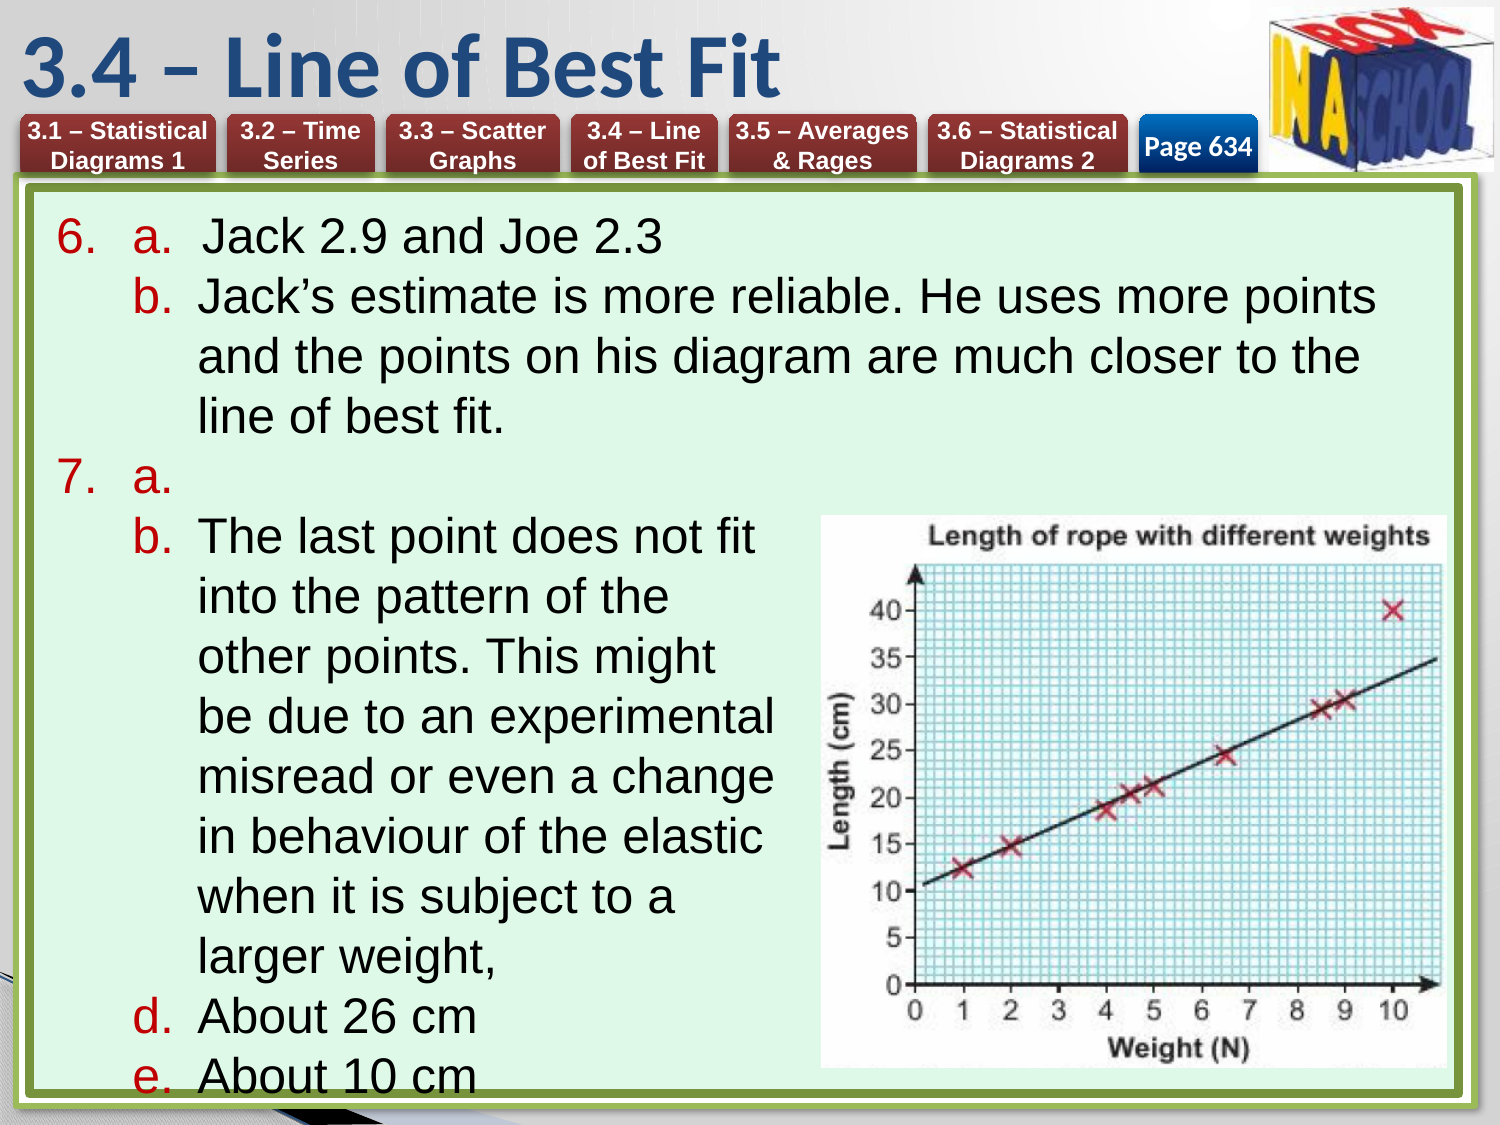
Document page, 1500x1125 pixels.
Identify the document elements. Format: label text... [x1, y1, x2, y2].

picture [281, 1114, 303, 1125]
title 3.4 – Line of Best Fit [5, 7, 1270, 114]
text_box Page 634 [1139, 114, 1258, 173]
picture [820, 514, 1448, 1068]
picture [1269, 7, 1495, 172]
text_box a. Jack 2.9 and Joe 2.3 Jack’s estimate is more reliable. He uses more points and the points on his diagram are much closer to the line of best fit. a. The last point does not fit into the pattern of the other points. This might be due to an experimental misread or even a change in behaviour of the elastic when it is subject to a larger weight, About 26 cm About 10 cm [41, 196, 1436, 1111]
